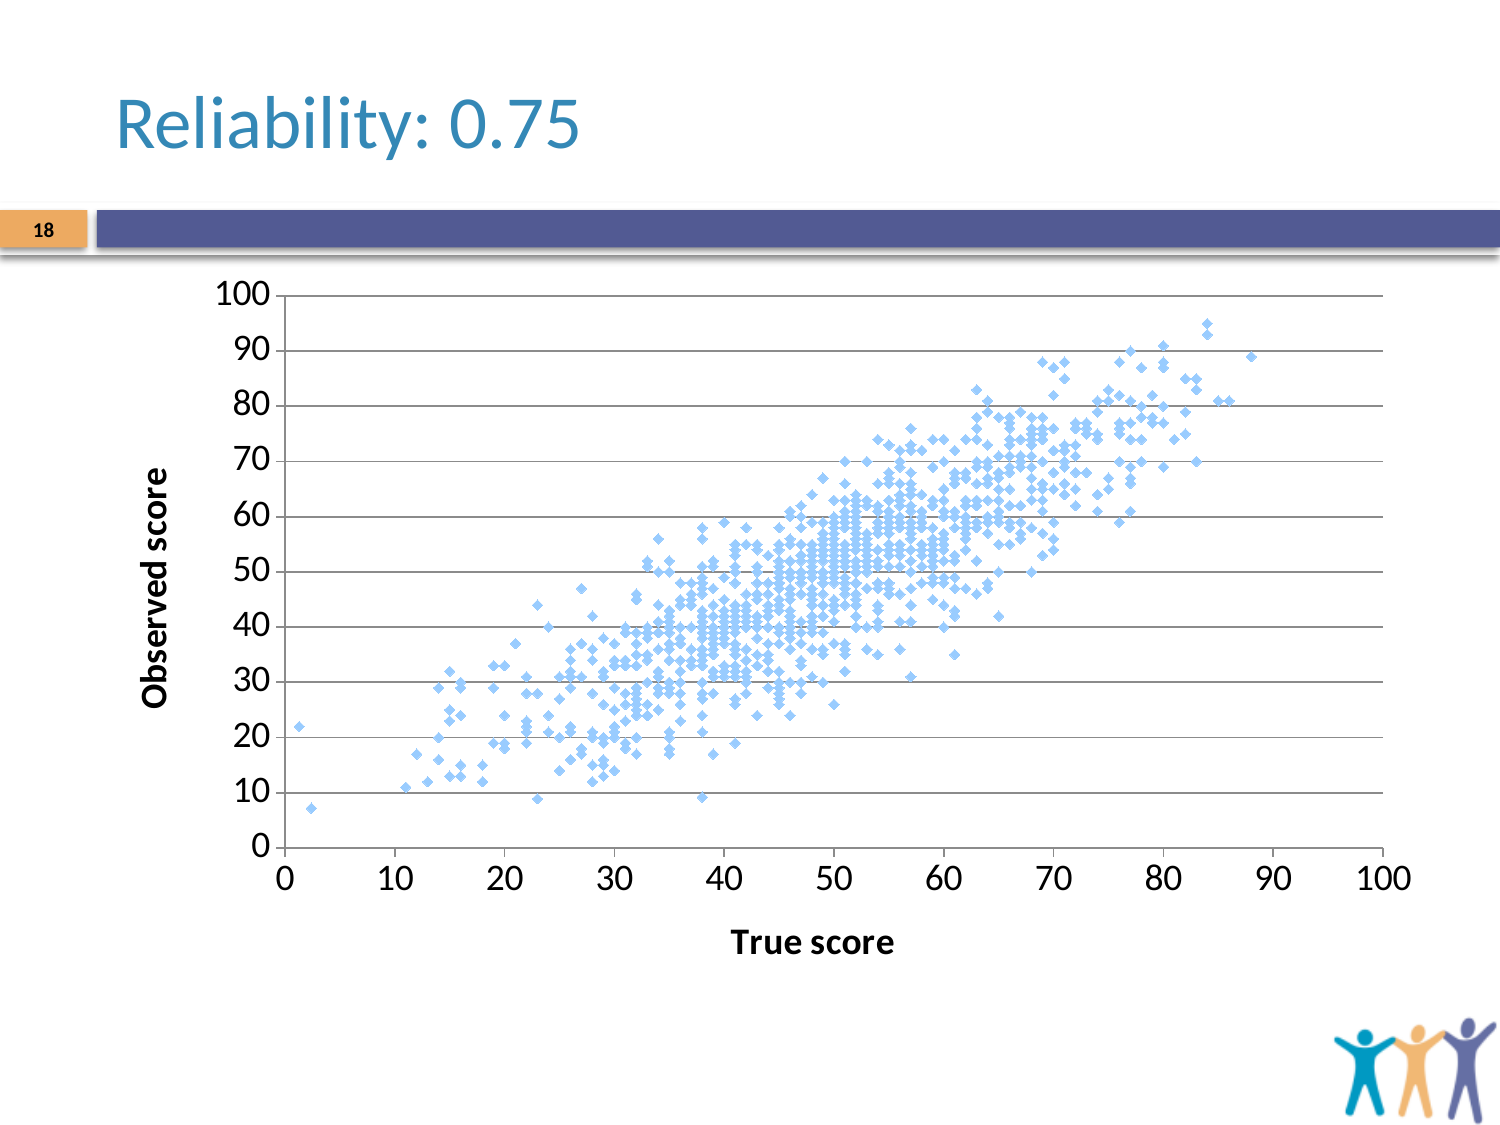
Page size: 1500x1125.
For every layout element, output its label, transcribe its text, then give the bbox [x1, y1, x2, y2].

slide_number 18 [0, 208, 88, 249]
title Reliability: 0.75 [100, 37, 1438, 200]
chart [100, 262, 1439, 1001]
